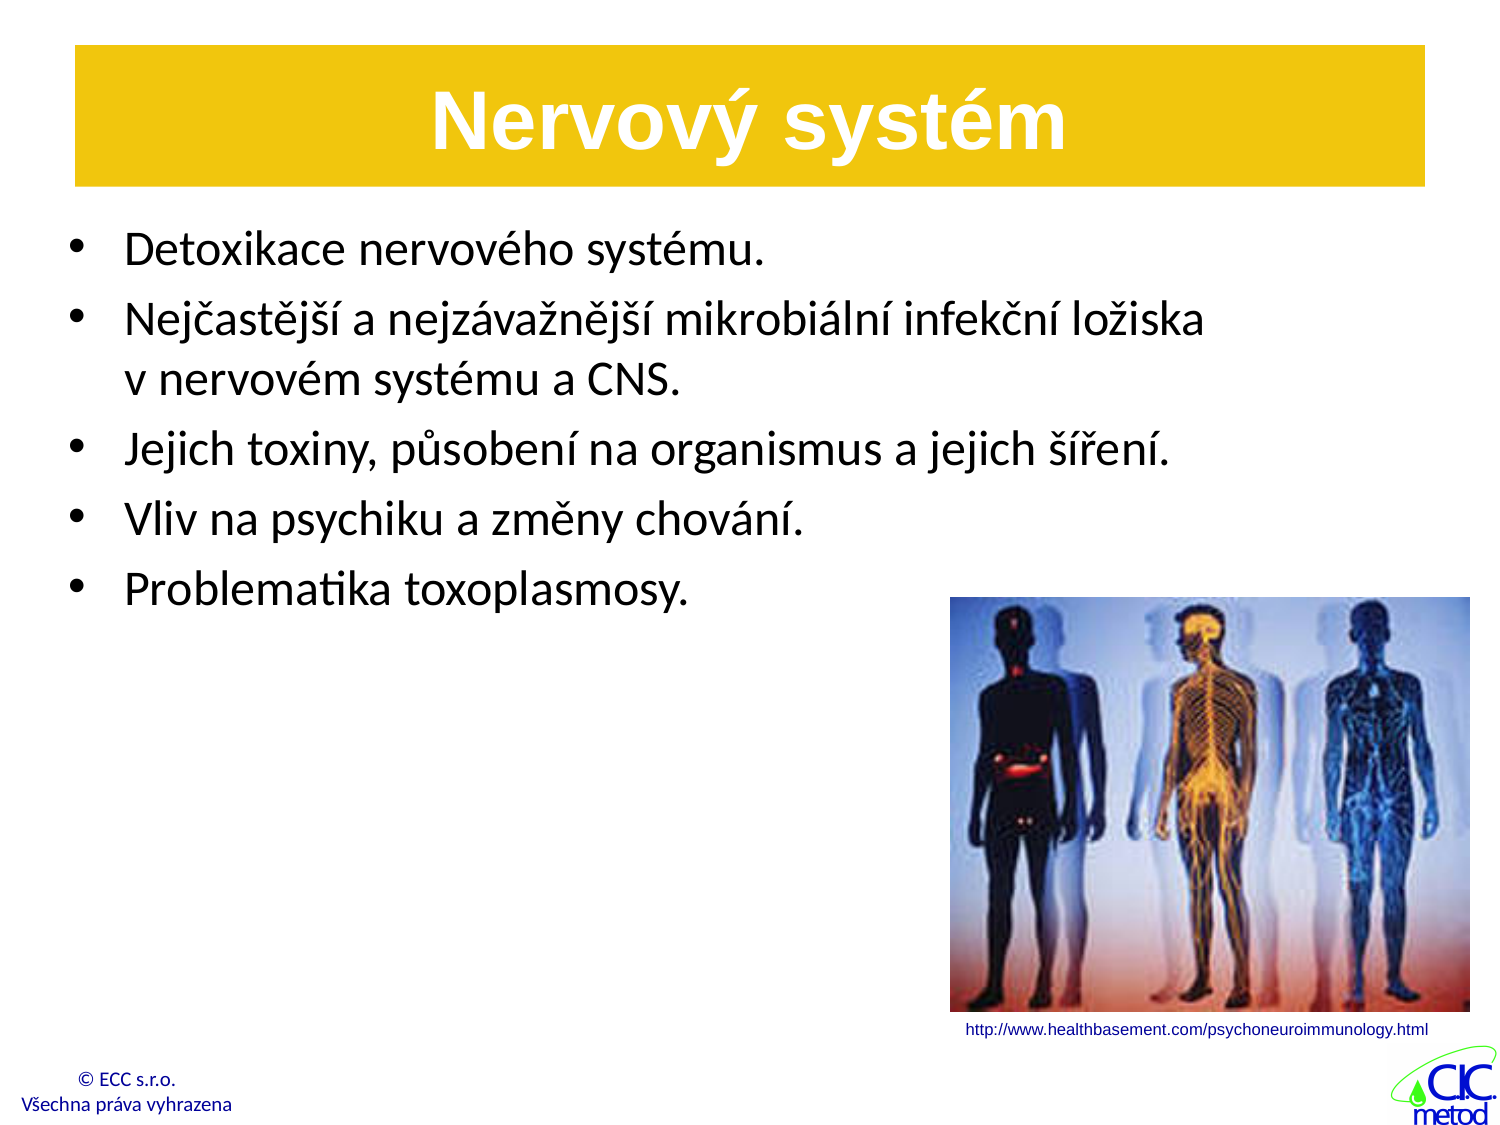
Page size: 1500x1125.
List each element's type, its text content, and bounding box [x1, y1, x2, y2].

list Detoxikace nervového systému. Nejčastější a nejzávažnější mikrobiální infekční ložiska v nervovém systému a CNS. Jejich toxiny, působení na organismus a jejich šíření. Vliv na psychiku a změny chování. Problematika toxoplasmosy. [52, 207, 1412, 951]
picture [1387, 1043, 1500, 1125]
title Nervový systém [74, 44, 1426, 187]
text_box © ECC s.r.o. Všechna práva vyhrazena [0, 1058, 254, 1124]
picture [950, 597, 1470, 1012]
text_box http://www.healthbasement.com/psychoneuroimmunology.html [950, 1019, 1447, 1046]
